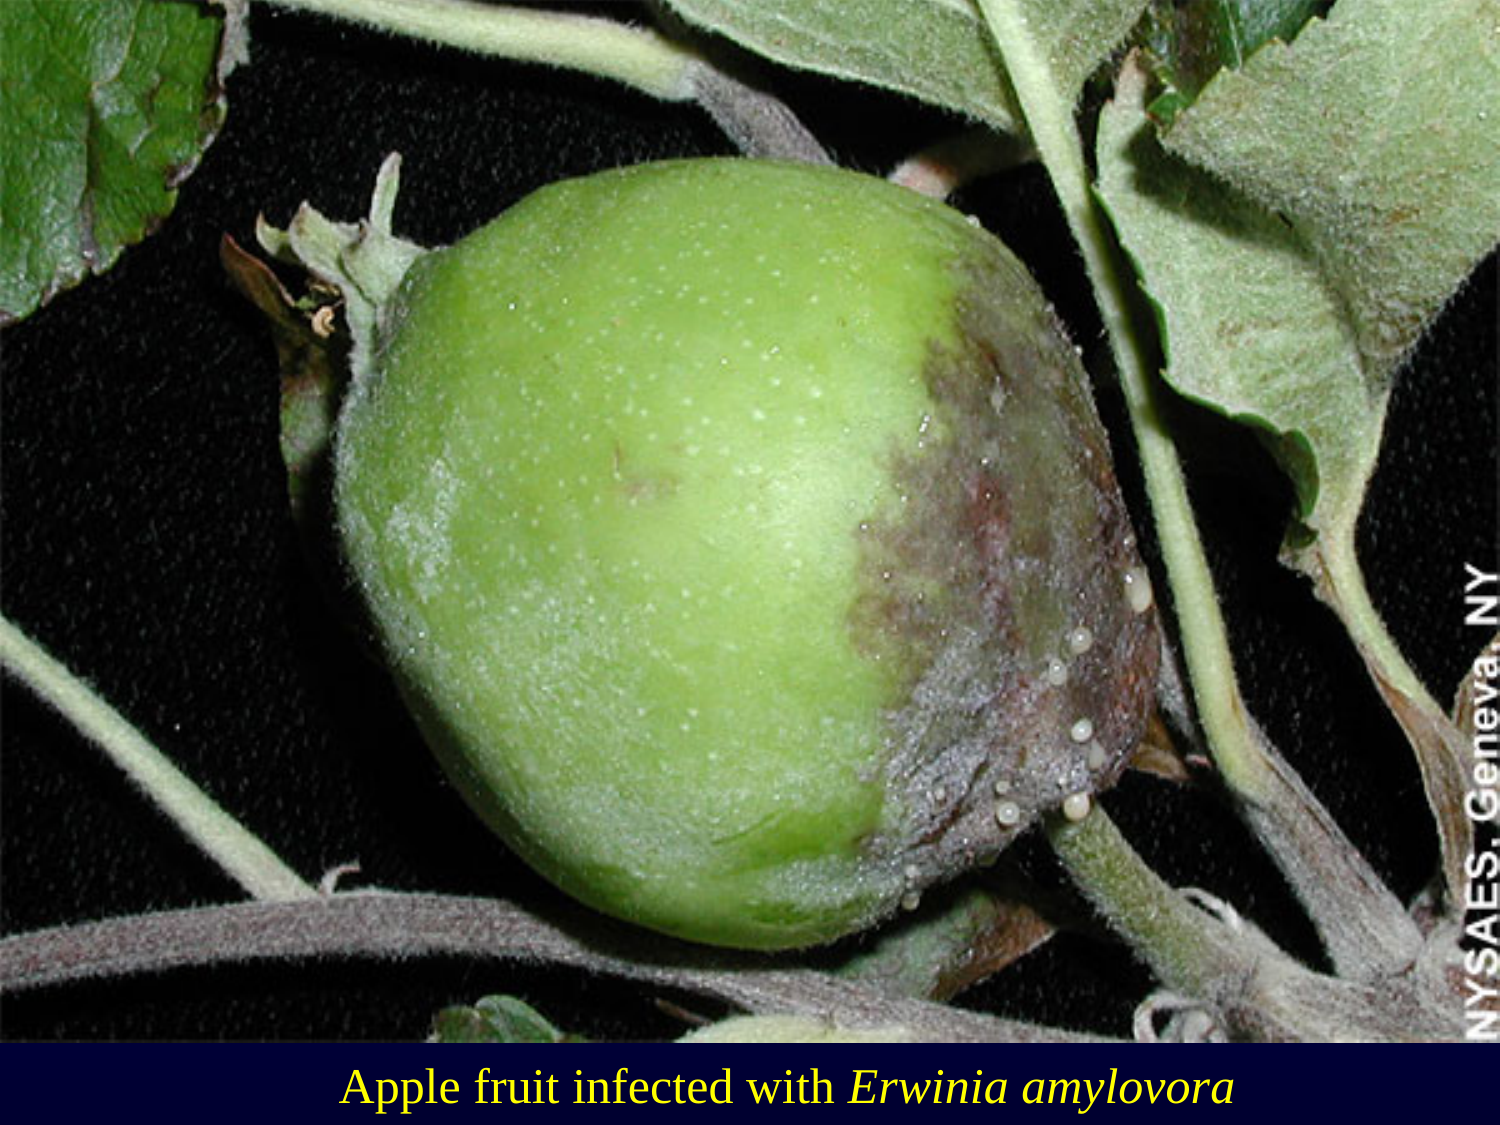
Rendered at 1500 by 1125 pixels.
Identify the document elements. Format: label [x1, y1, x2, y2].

text_box [0, 0, 1500, 1125]
